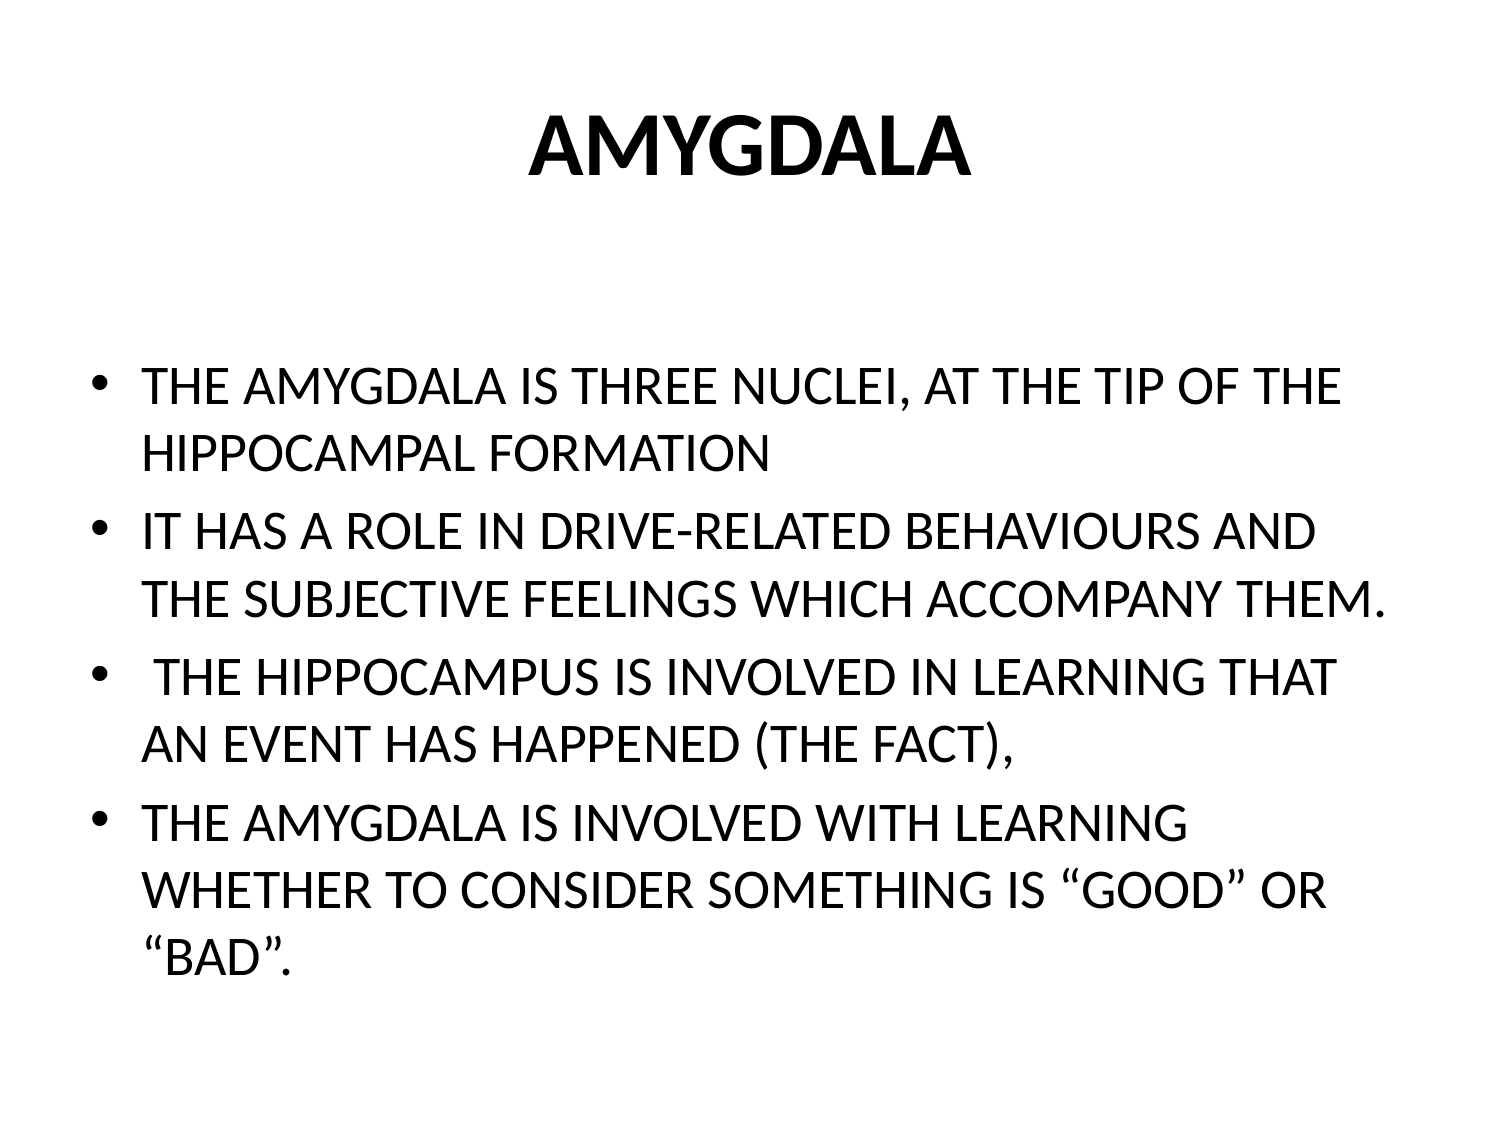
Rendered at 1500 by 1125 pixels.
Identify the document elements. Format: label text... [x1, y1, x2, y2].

list THE AMYGDALA IS THREE NUCLEI, AT THE TIP OF THE HIPPOCAMPAL FORMATION IT HAS A ROLE IN DRIVE-RELATED BEHAVIOURS AND THE SUBJECTIVE FEELINGS WHICH ACCOMPANY THEM. THE HIPPOCAMPUS IS INVOLVED IN LEARNING THAT AN EVENT HAS HAPPENED (THE FACT), THE AMYGDALA IS INVOLVED WITH LEARNING WHETHER TO CONSIDER SOMETHING IS “GOOD” OR “BAD”. [75, 262, 1425, 1005]
title AMYGDALA [75, 45, 1425, 233]
